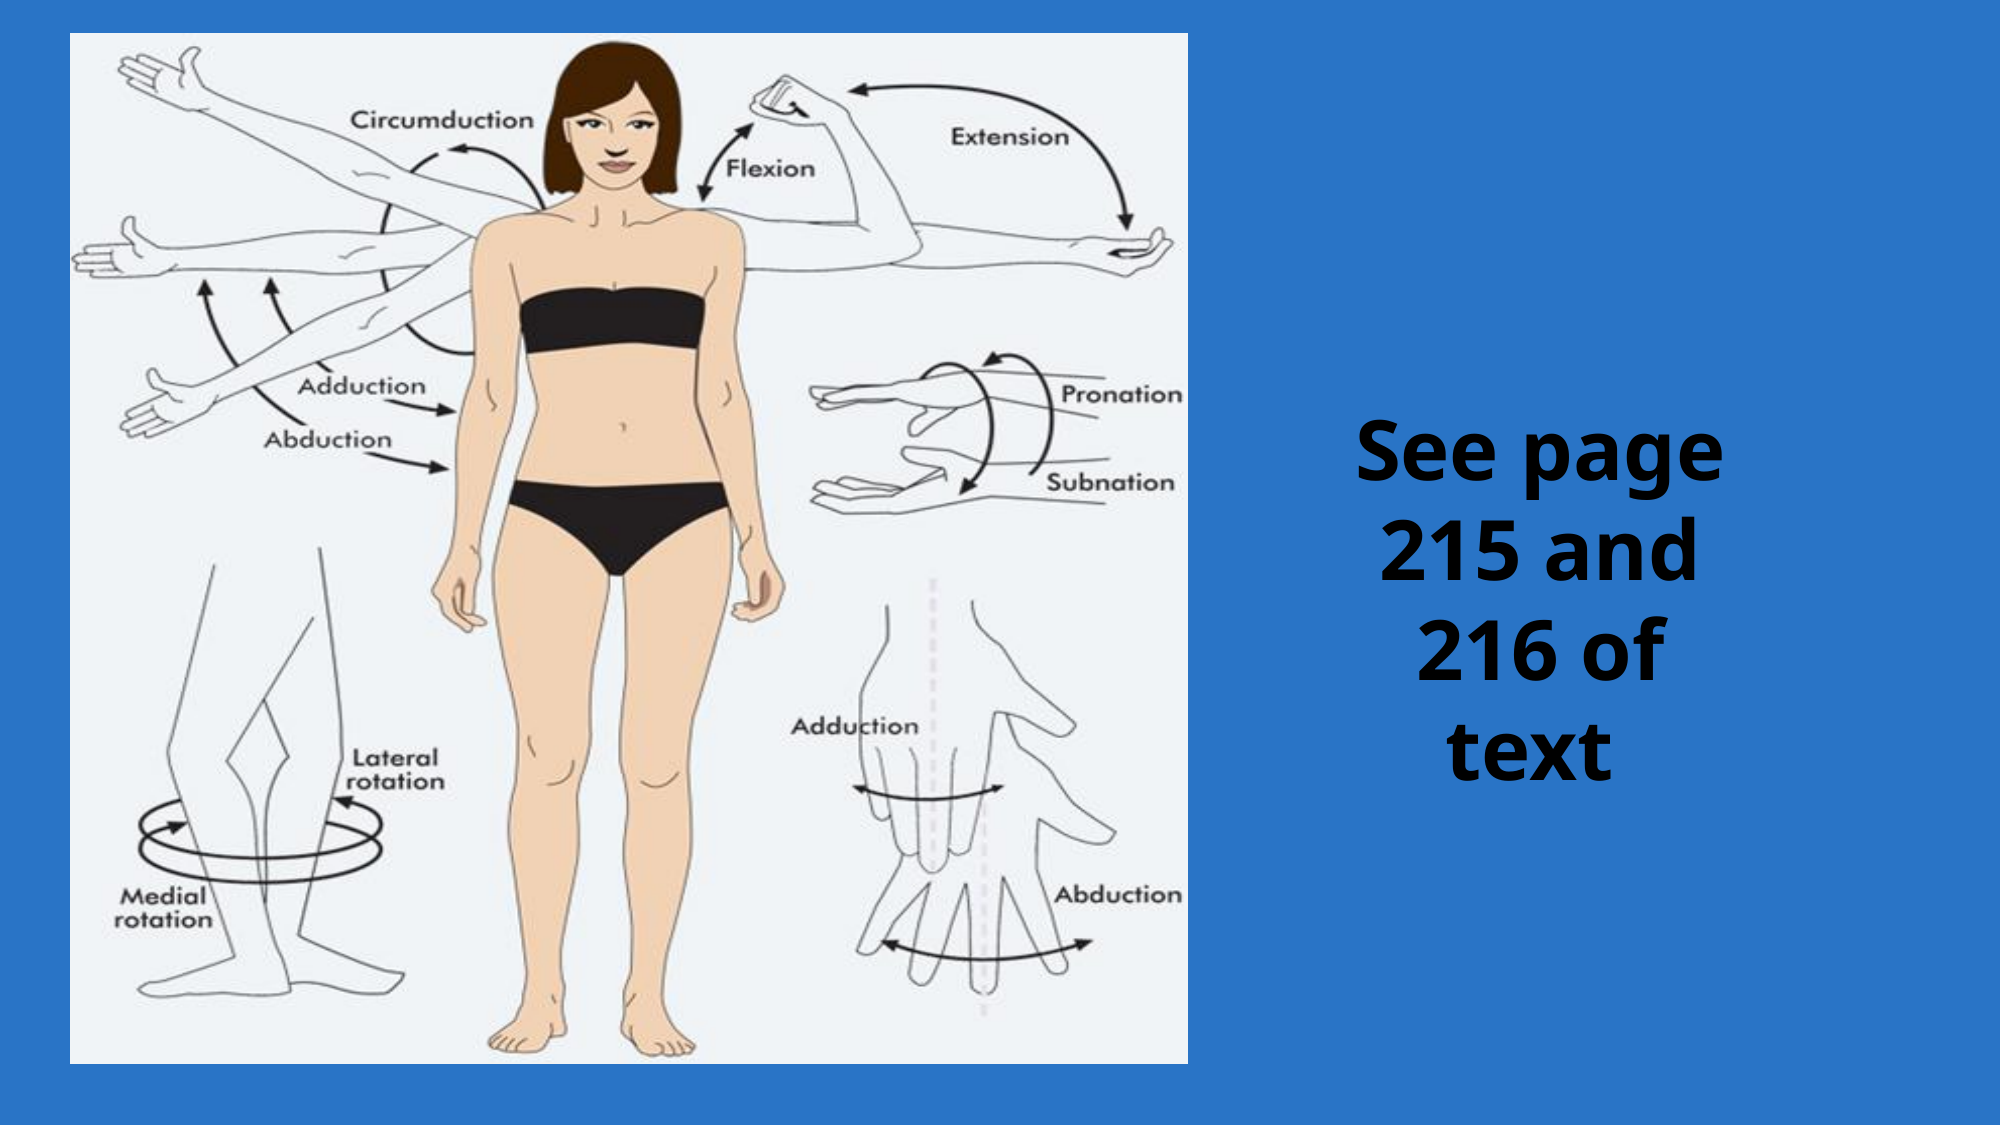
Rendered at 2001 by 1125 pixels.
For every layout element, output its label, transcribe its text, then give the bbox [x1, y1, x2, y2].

text_box See page 215 and 216 of text [1315, 389, 1766, 805]
picture [70, 33, 1189, 1064]
